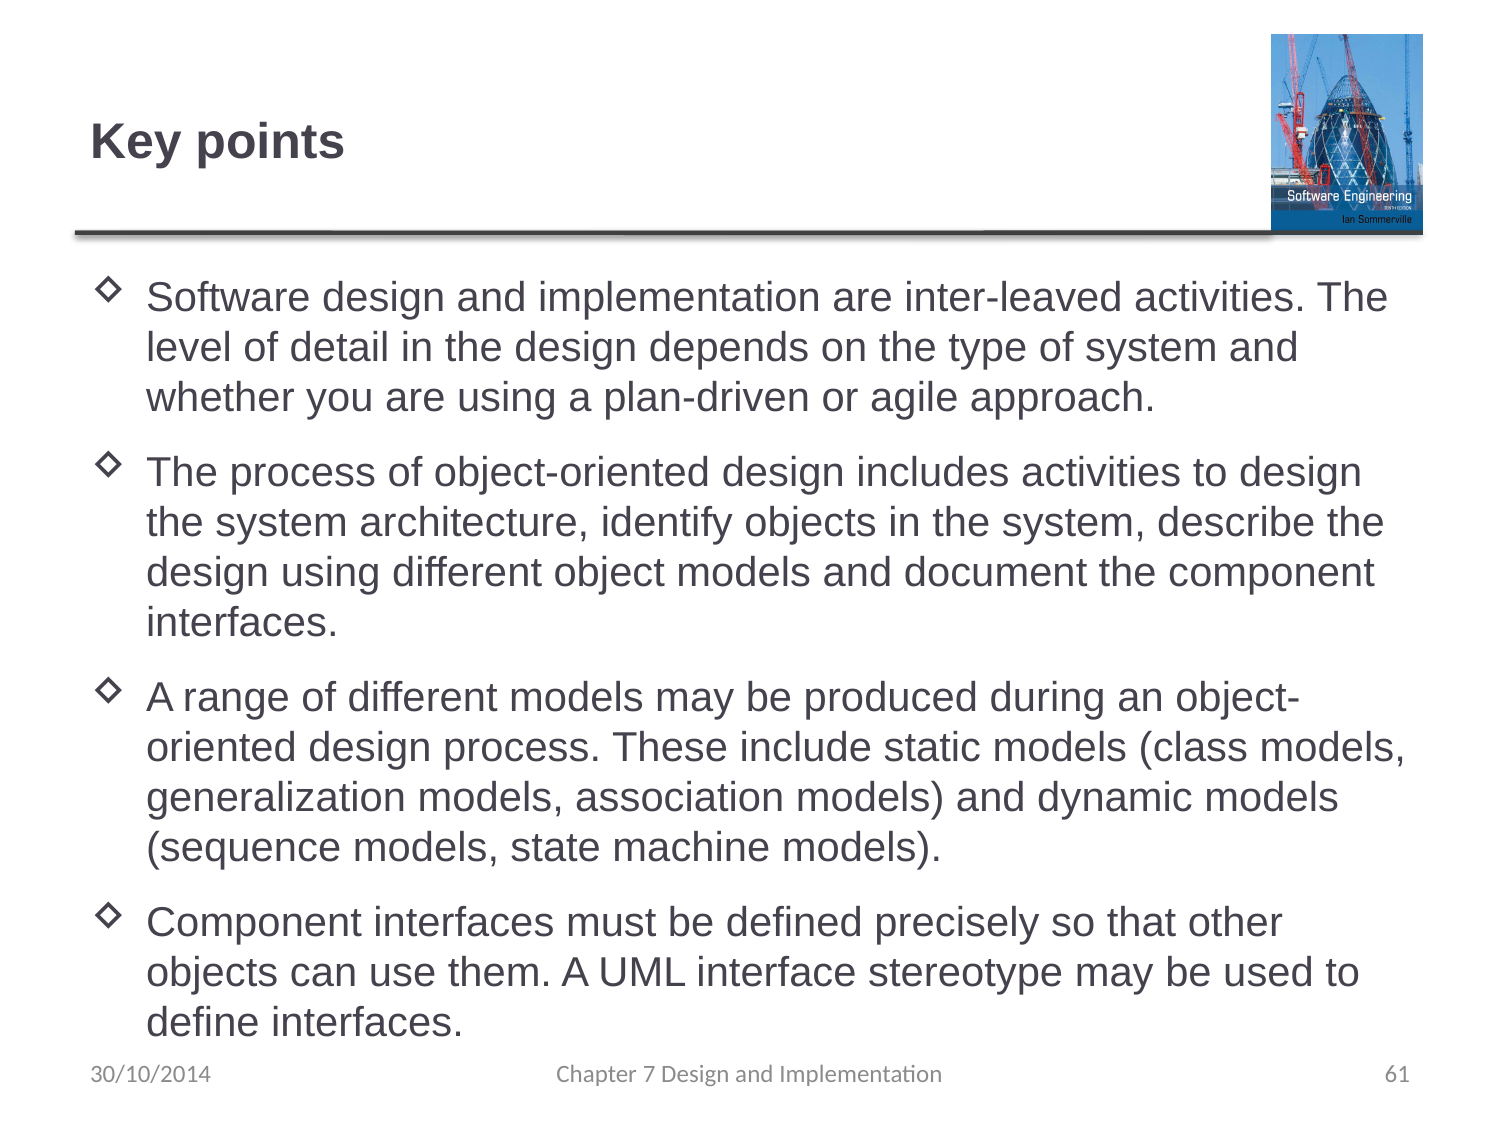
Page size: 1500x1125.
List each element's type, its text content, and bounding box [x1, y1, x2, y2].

footer Chapter 7 Design and Implementation [512, 1042, 988, 1103]
picture [1271, 34, 1423, 230]
slide_number 61 [1074, 1042, 1425, 1103]
list Software design and implementation are inter-leaved activities. The level of detail in the design depends on the type of system and whether you are using a plan-driven or agile approach. The process of object-oriented design includes activities to design the system architecture, identify objects in the system, describe the design using different object models and document the component interfaces. A range of different models may be produced during an object-oriented design process. These include static models (class models, generalization models, association models) and dynamic models (sequence models, state machine models). Component interfaces must be defined precisely so that other objects can use them. A UML interface stereotype may be used to define interfaces. [75, 262, 1425, 1005]
title Key points [74, 44, 1272, 233]
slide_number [75, 1042, 425, 1103]
